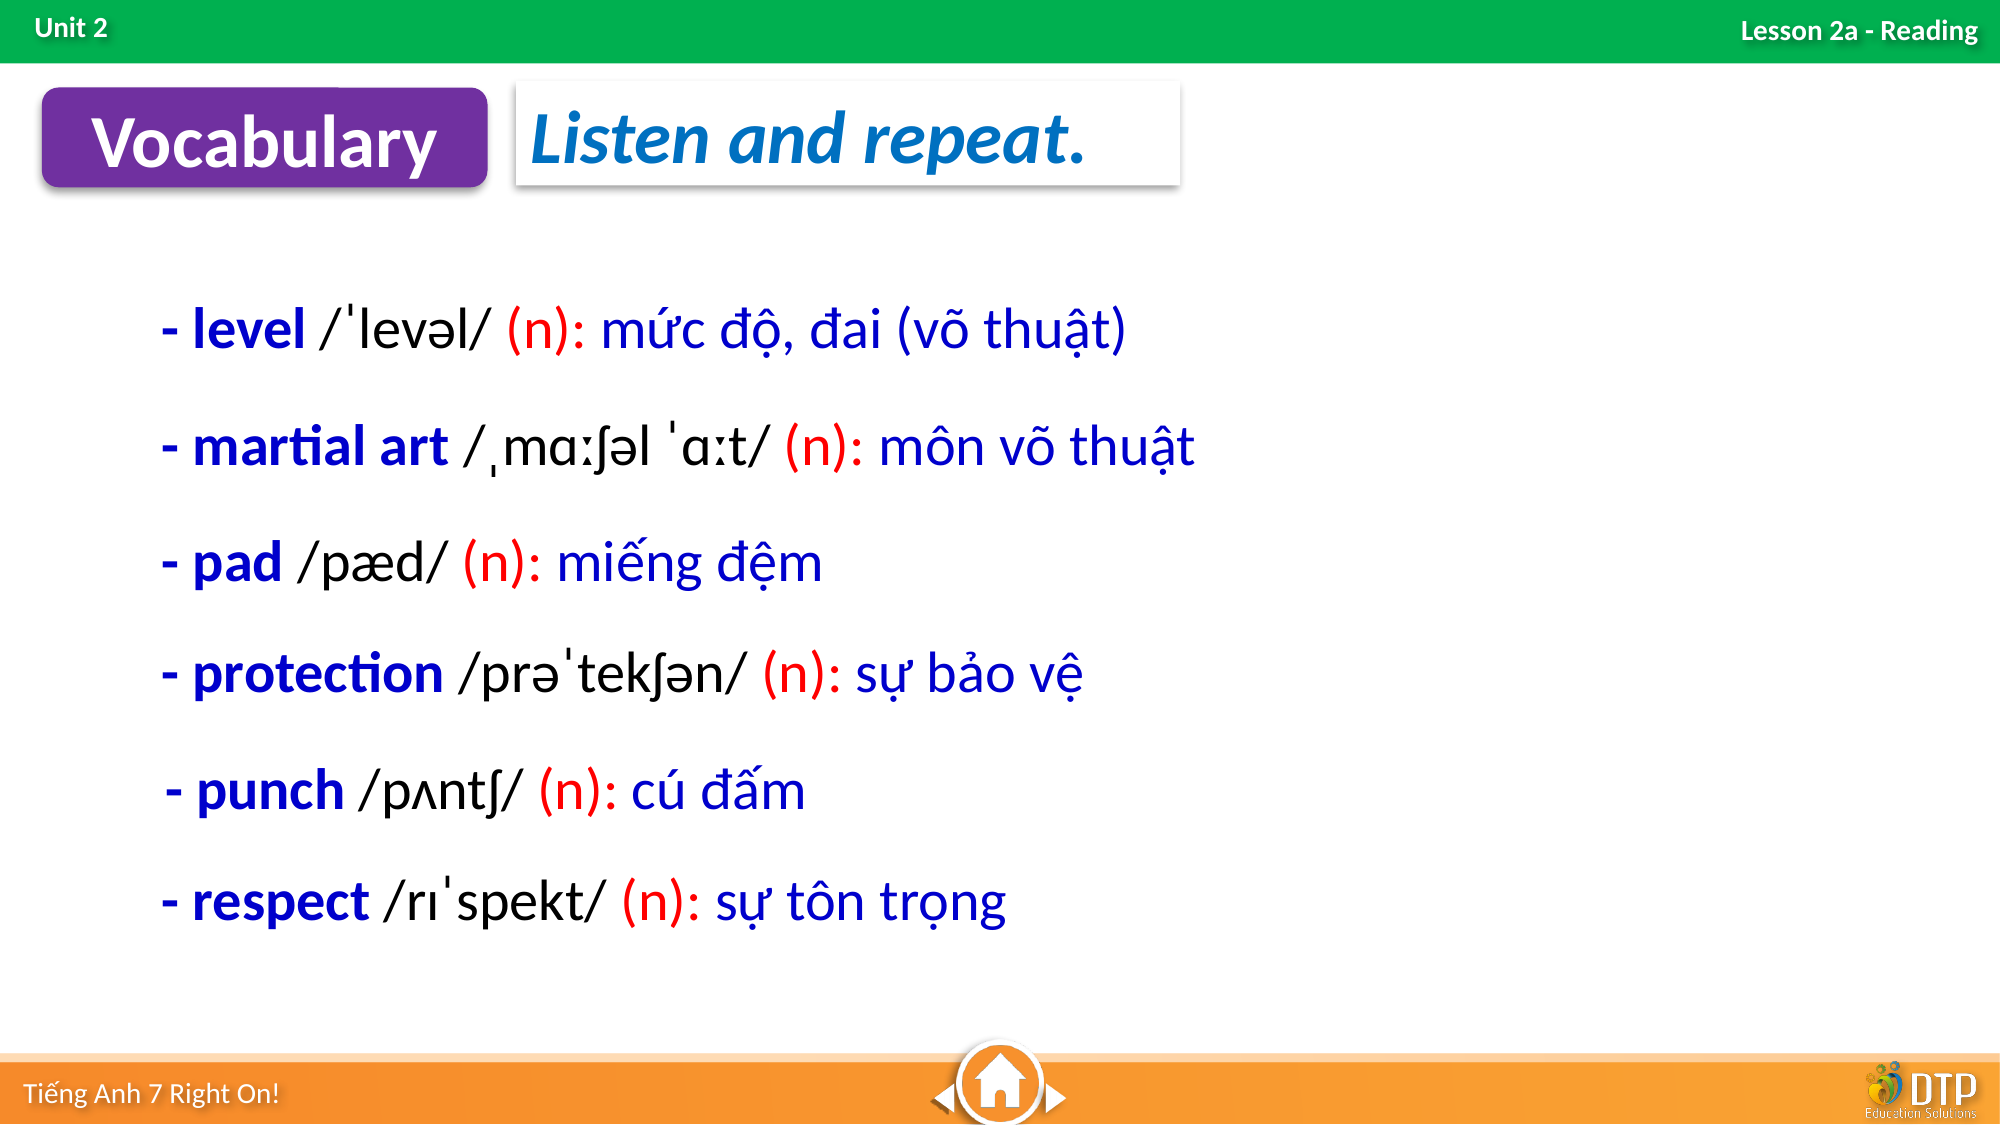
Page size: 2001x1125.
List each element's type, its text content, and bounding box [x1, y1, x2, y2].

text_box - martial art /ˌmɑːʃəl ˈɑːt/ (n): môn võ thuật [147, 399, 1517, 485]
text_box - pad /pæd/ (n): miếng đệm [147, 516, 1019, 601]
text_box - respect /rɪˈspekt/ (n): sự tôn trọng [147, 855, 1247, 940]
text_box - punch /pʌntʃ/ (n): cú đấm [150, 743, 1000, 829]
text_box - protection /prəˈtekʃən/ (n): sự bảo vệ [147, 627, 1336, 712]
text_box Listen and repeat. [516, 80, 1181, 186]
text_box Vocabulary [39, 85, 490, 190]
text_box - level /ˈlevəl/ (n): mức độ, đai (võ thuật) [147, 282, 1568, 368]
picture [0, 64, 2000, 1125]
